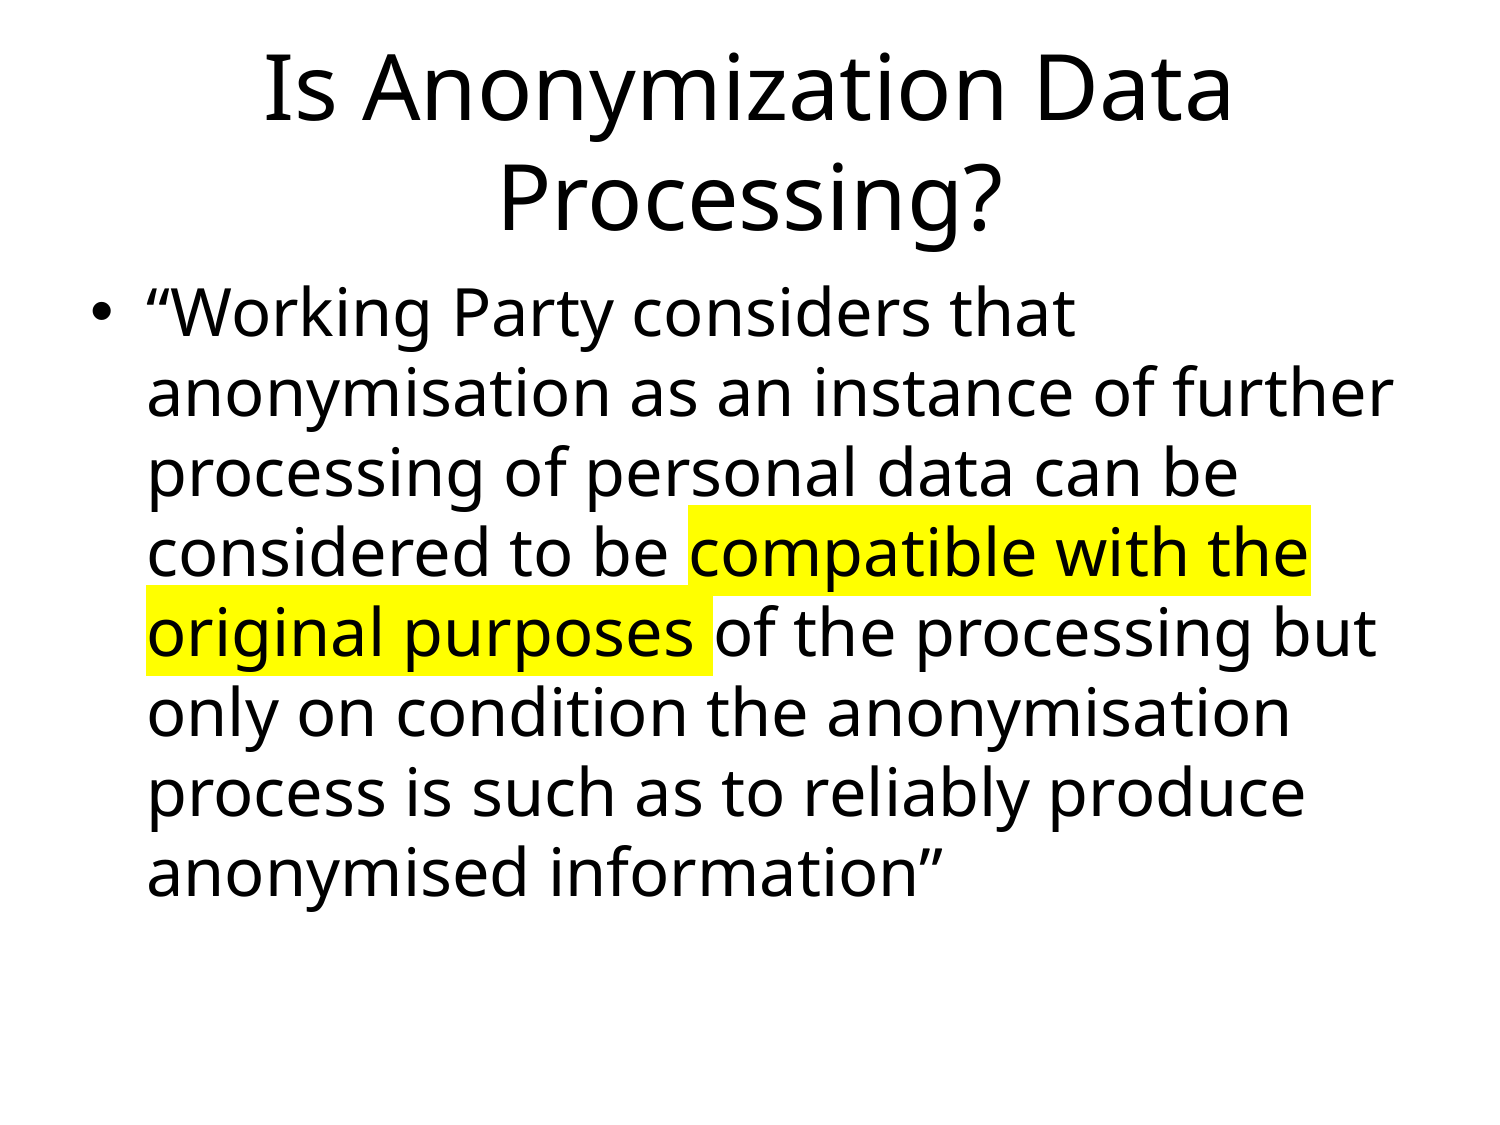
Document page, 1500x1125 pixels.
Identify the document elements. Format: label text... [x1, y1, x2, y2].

title Is Anonymization Data Processing? [75, 45, 1425, 233]
list “Working Party considers that anonymisation as an instance of further processing of personal data can be considered to be compatible with the original purposes of the processing but only on condition the anonymisation process is such as to reliably produce anonymised information” [75, 262, 1425, 1005]
